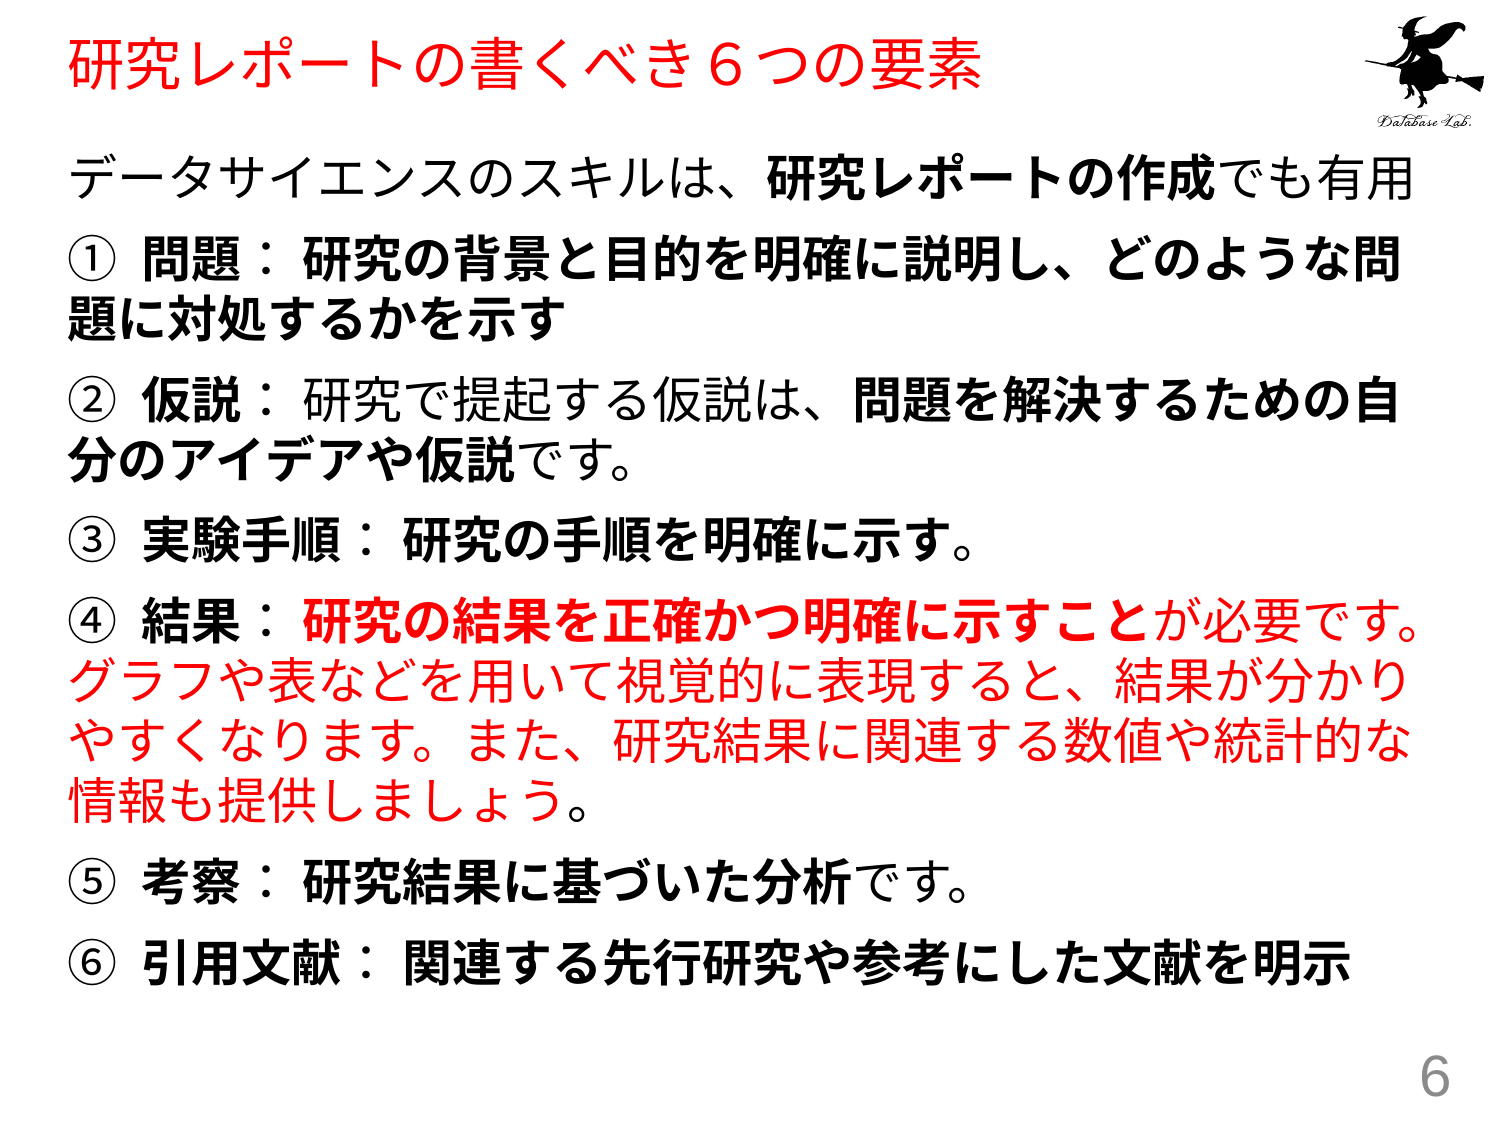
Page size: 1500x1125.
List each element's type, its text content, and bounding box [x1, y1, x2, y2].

list データサイエンスのスキルは、研究レポートの作成でも有用 ① 問題： 研究の背景と目的を明確に説明し、どのような問題に対処するかを示す ② 仮説： 研究で提起する仮説は、問題を解決するための自分のアイデアや仮説です。 ③ 実験手順： 研究の手順を明確に示す。 ④ 結果： 研究の結果を正確かつ明確に示すことが必要です。グラフや表などを用いて視覚的に表現すると、結果が分かりやすくなります。また、研究結果に関連する数値や統計的な情報も提供しましょう。 ⑤ 考察： 研究結果に基づいた分析です。 ⑥ 引用文献： 関連する先行研究や参考にした文献を明示 [52, 138, 1441, 1097]
title 研究レポートの書くべき６つの要素 [52, 28, 1441, 106]
picture [1362, 14, 1486, 130]
slide_number 6 [1129, 1042, 1467, 1103]
